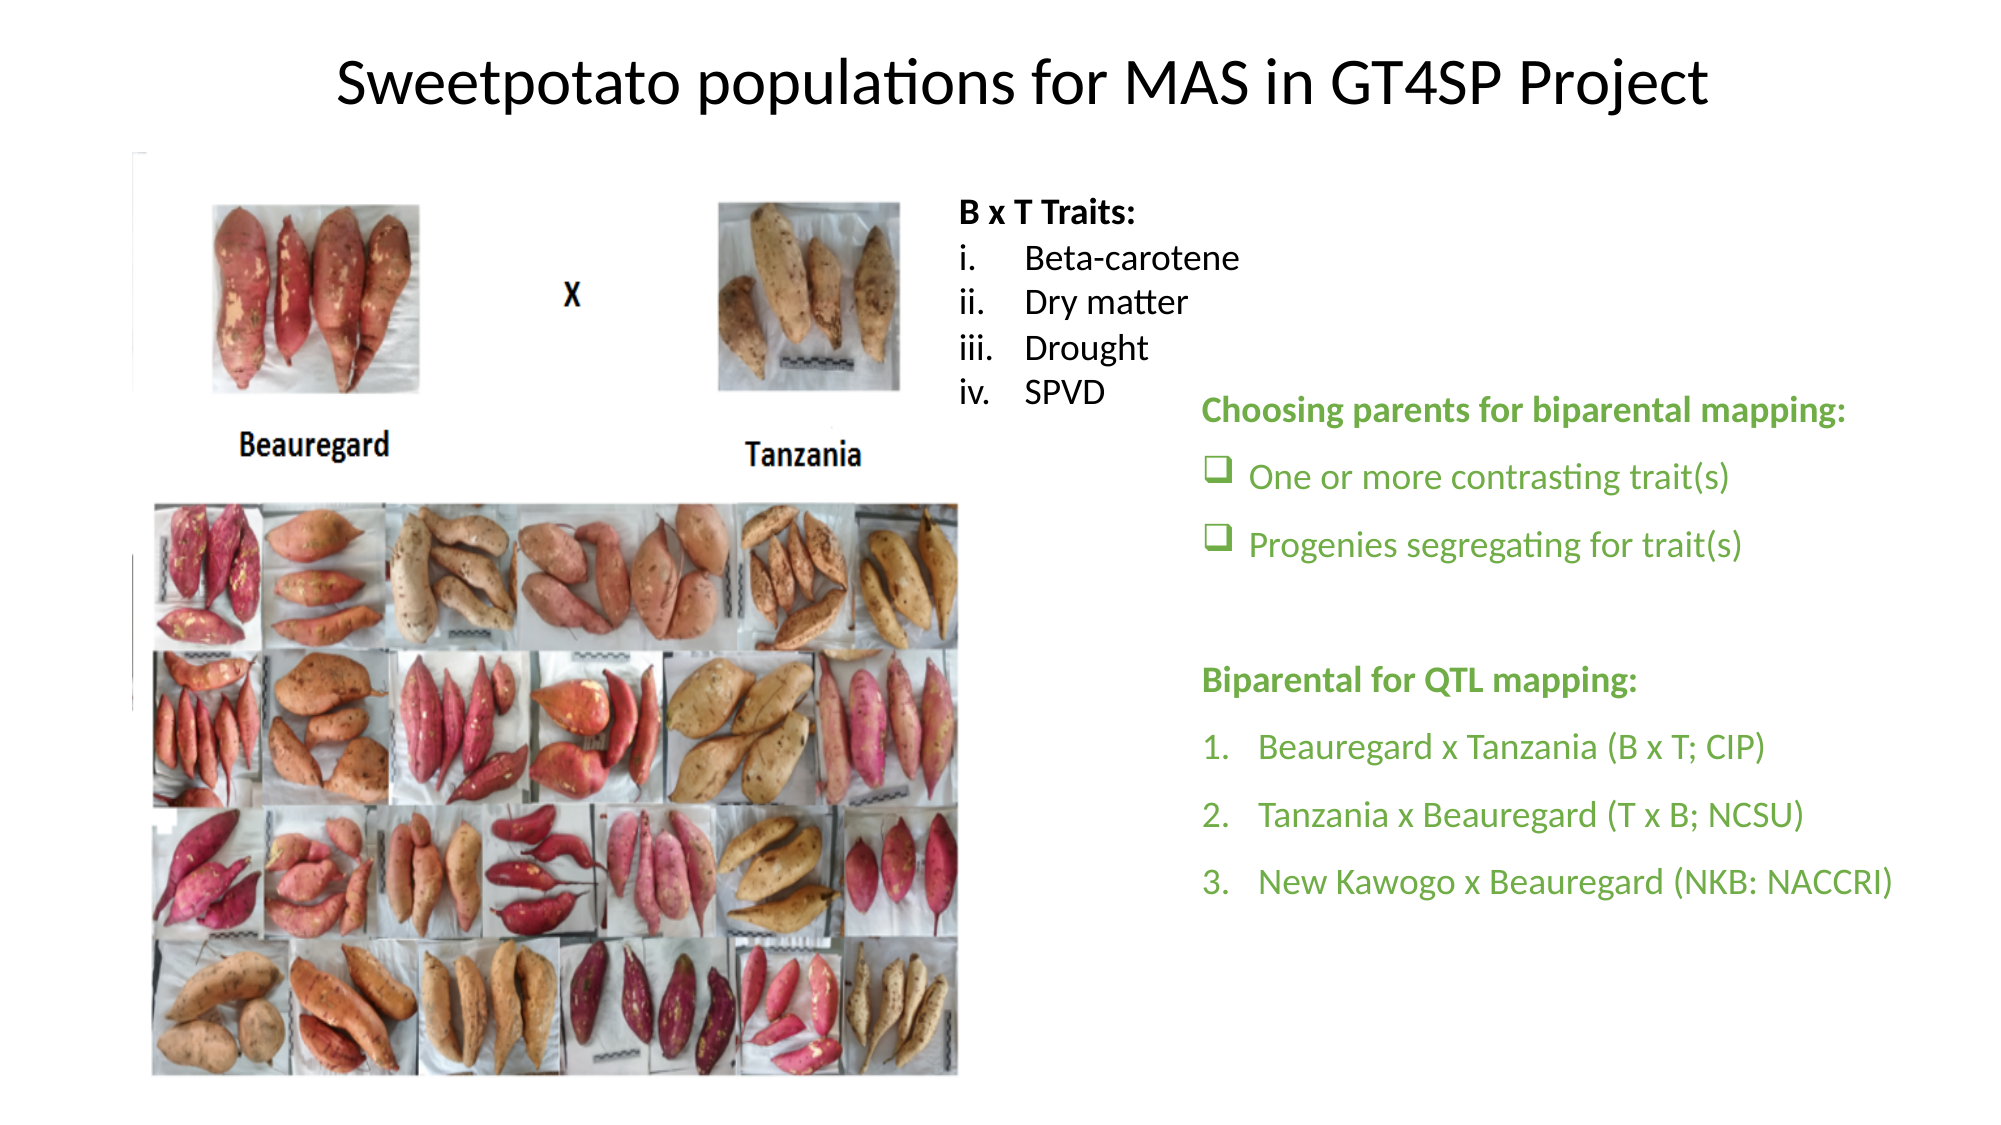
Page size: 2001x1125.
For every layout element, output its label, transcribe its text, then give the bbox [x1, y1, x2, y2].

text_box Sweetpotato populations for MAS in GT4SP Project [219, 30, 1828, 126]
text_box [132, 152, 1307, 1125]
text_box Choosing parents for biparental mapping: One or more contrasting trait(s) Progenies segregating for trait(s) Biparental for QTL mapping: Beauregard x Tanzania (B x T; CIP) Tanzania x Beauregard (T x B; NCSU) New Kawogo x Beauregard (NKB: NACCRI) [1307, 354, 1938, 978]
